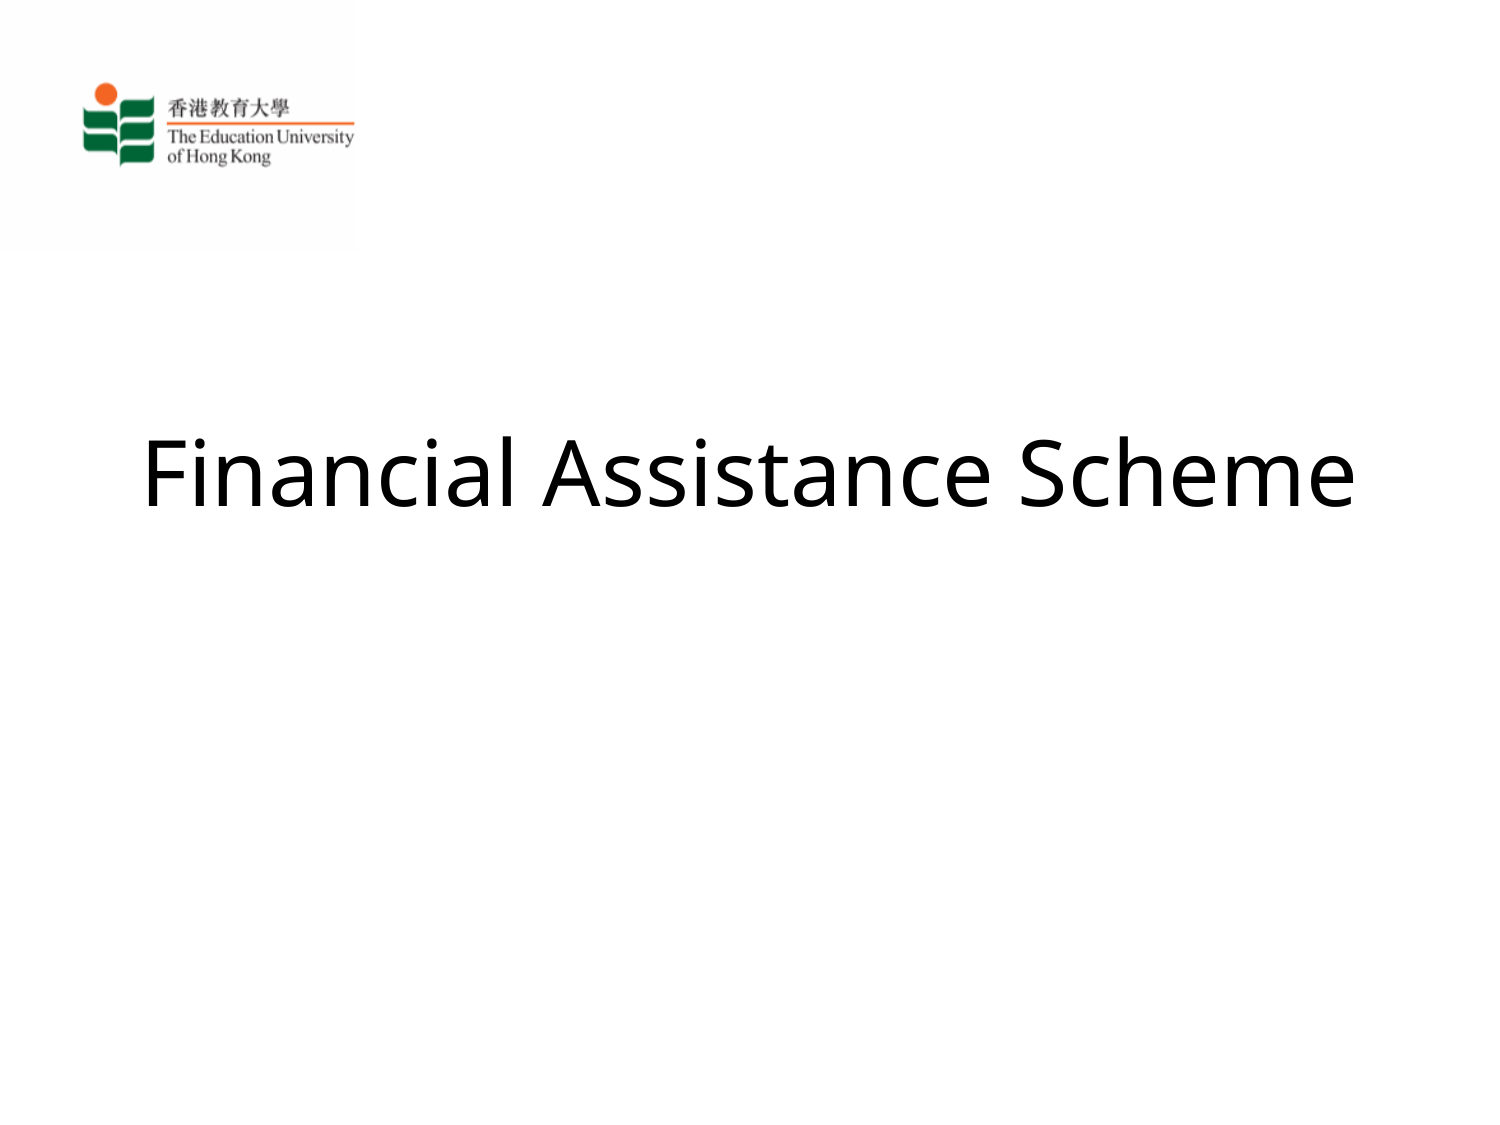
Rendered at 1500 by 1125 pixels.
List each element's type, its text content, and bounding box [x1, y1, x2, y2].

title Financial Assistance Scheme [112, 349, 1388, 591]
